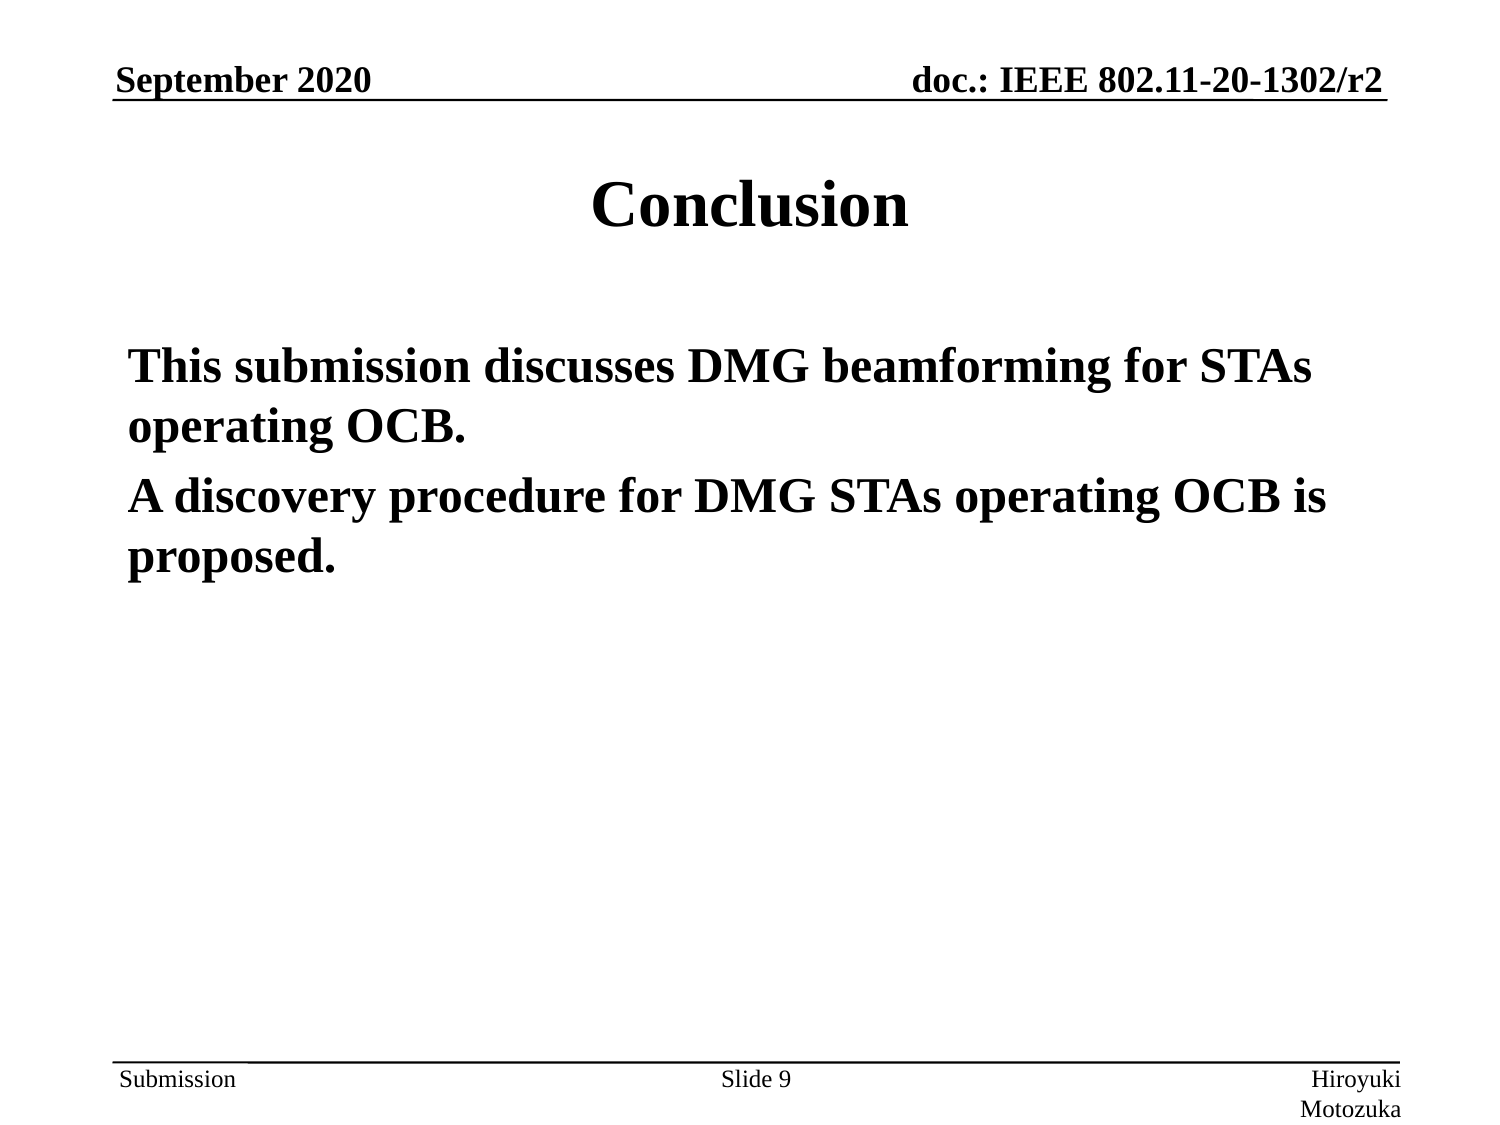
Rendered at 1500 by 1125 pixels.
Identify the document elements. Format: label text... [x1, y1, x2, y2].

list This submission discusses DMG beamforming for STAs operating OCB. A discovery procedure for DMG STAs operating OCB is proposed. [112, 324, 1388, 1000]
footer Hiroyuki Motozuka (Panasonic) [1256, 1062, 1402, 1093]
title Conclusion [112, 112, 1388, 288]
slide_number Slide 9 [712, 1062, 800, 1093]
